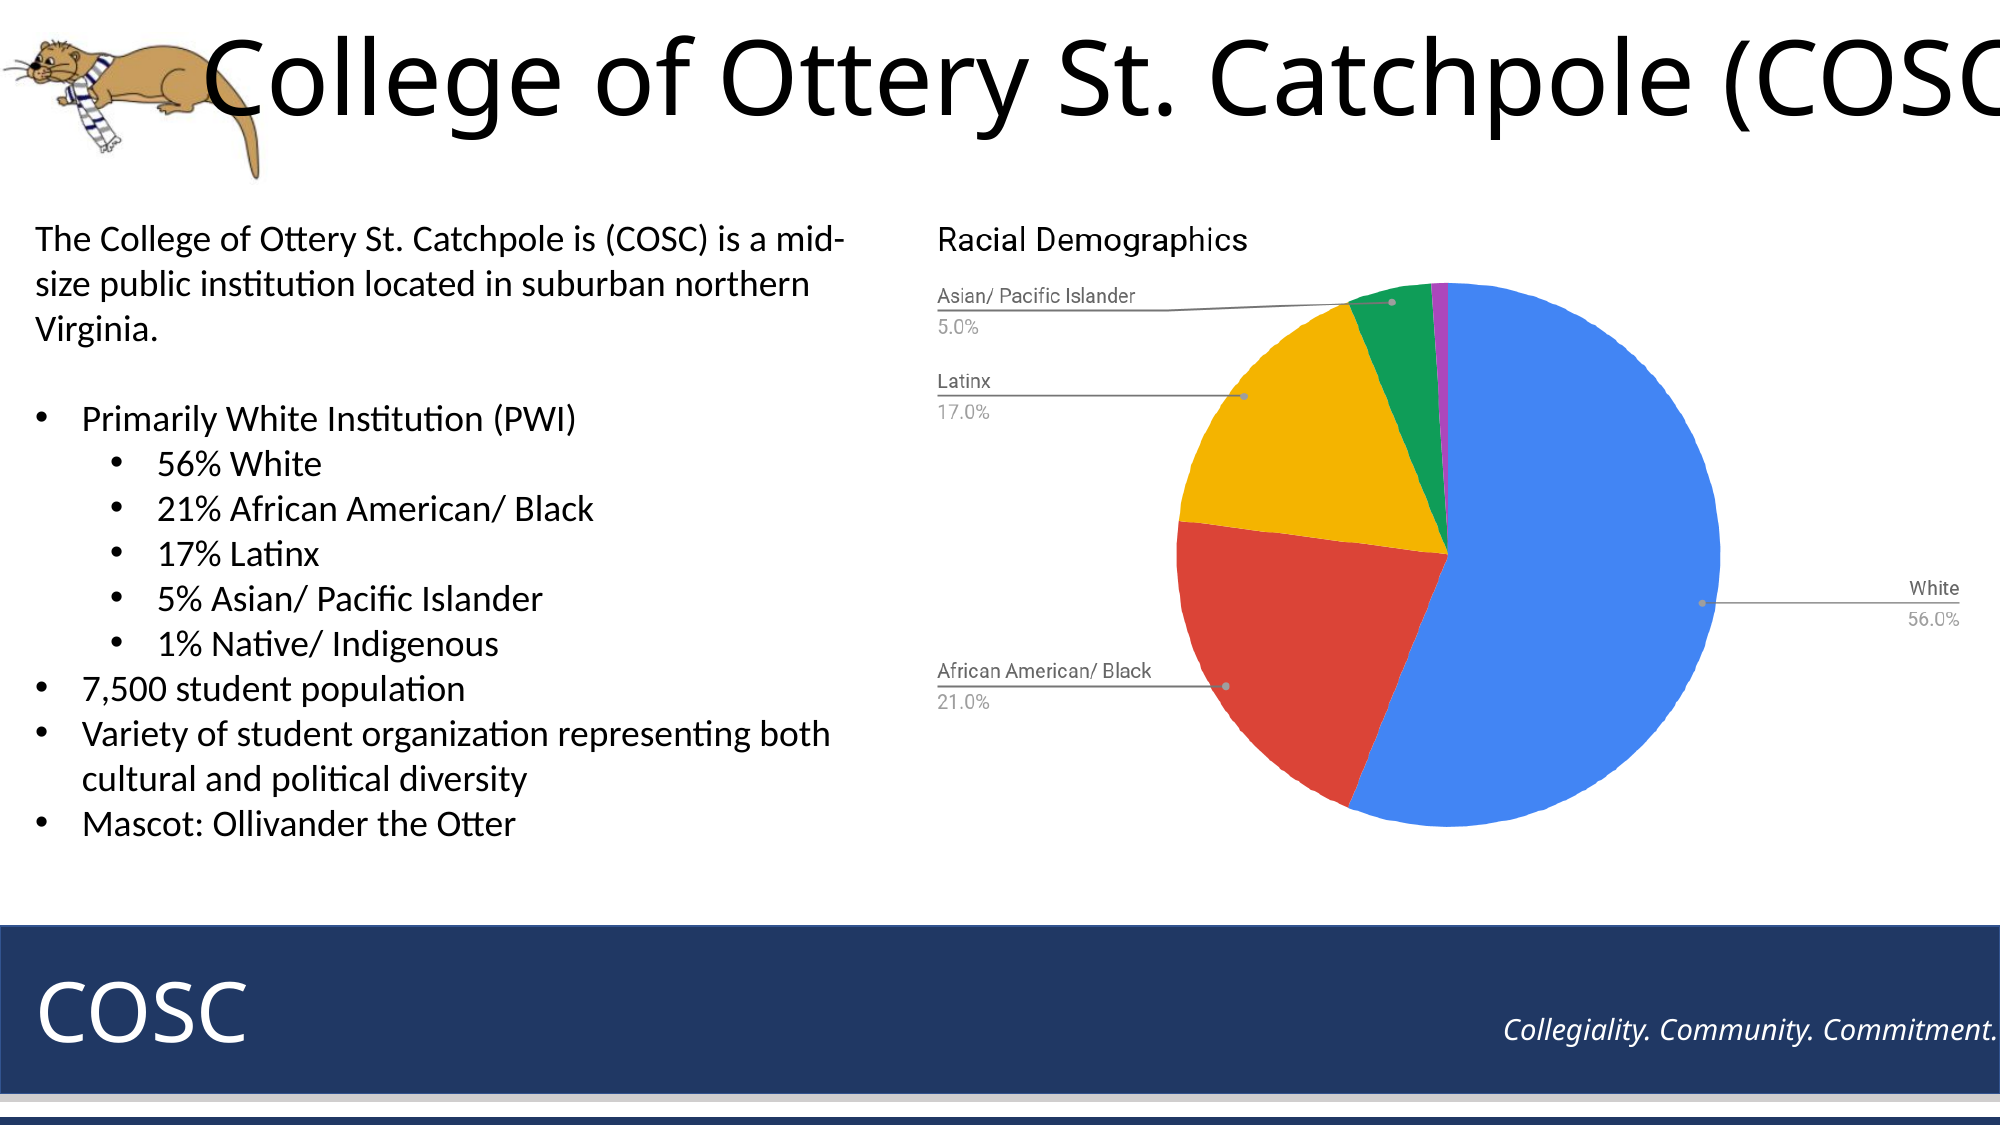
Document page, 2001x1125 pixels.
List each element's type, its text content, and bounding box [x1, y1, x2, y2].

text_box Collegiality. Community. Commitment. [1488, 1003, 2000, 1054]
picture [0, 32, 269, 185]
picture [903, 186, 1993, 860]
text_box COSC [20, 951, 1411, 1067]
text_box College of Ottery St. Catchpole (COSC) [174, 4, 2000, 144]
text_box [0, 925, 2000, 1094]
text_box The College of Ottery St. Catchpole is (COSC) is a mid-size public institution located in suburban northern Virginia. Primarily White Institution (PWI) 56% White 21% African American/ Black 17% Latinx 5% Asian/ Pacific Islander 1% Native/ Indigenous 7,500 student population Variety of student organization representing both cultural and political diversity Mascot: Ollivander the Otter [20, 206, 905, 897]
